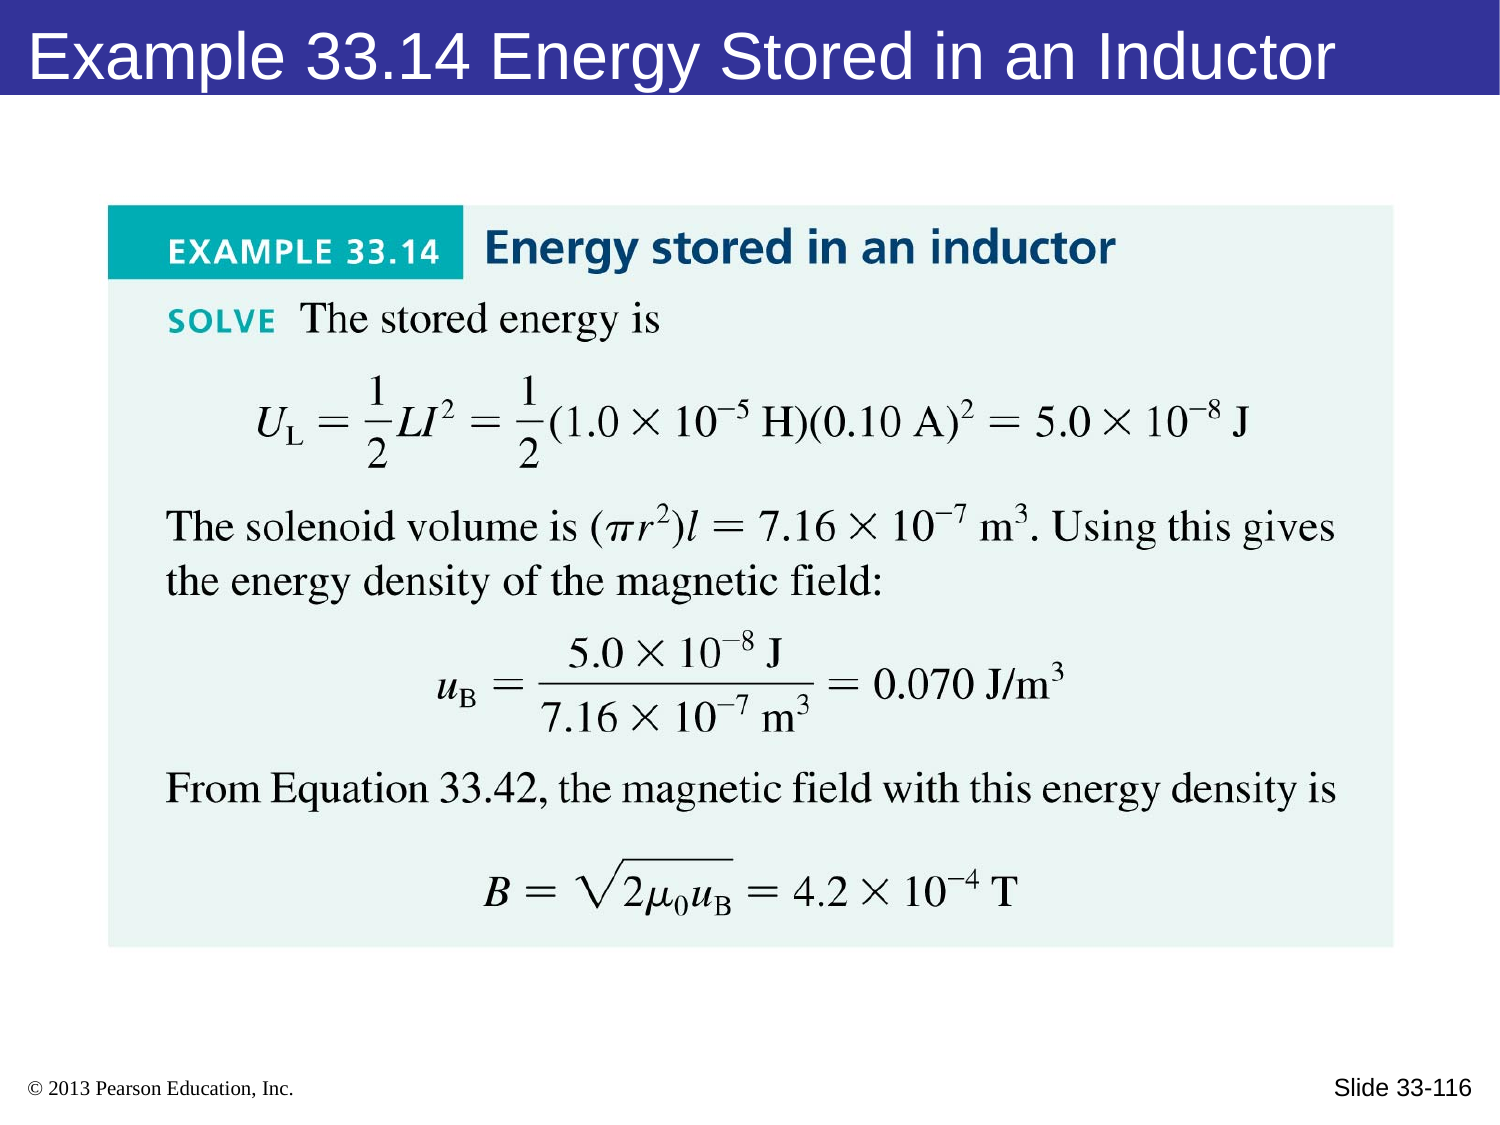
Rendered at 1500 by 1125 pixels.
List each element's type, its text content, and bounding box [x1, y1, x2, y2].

title Example 33.14 Energy Stored in an Inductor [12, 10, 1375, 95]
text_box Slide 33-116 [1287, 1064, 1488, 1103]
picture [99, 194, 1401, 955]
